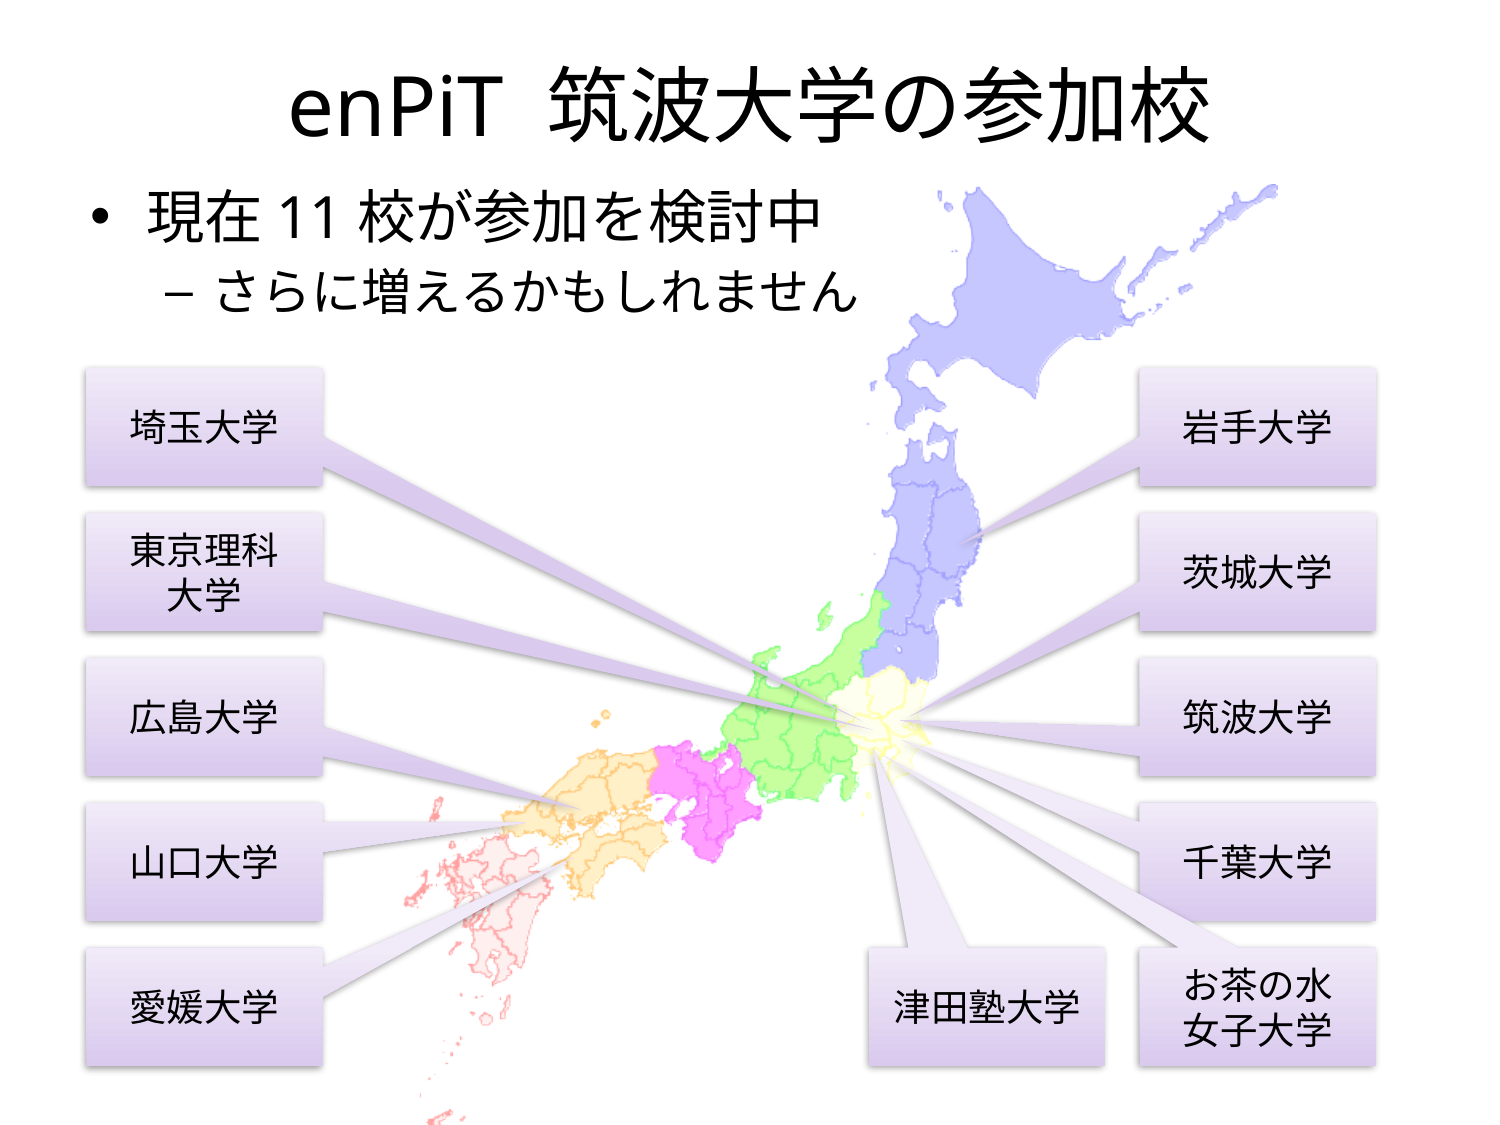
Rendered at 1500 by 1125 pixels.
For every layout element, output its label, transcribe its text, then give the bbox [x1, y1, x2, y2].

list 現在11校が参加を検討中 さらに増えるかもしれません [75, 172, 1425, 1005]
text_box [86, 184, 1377, 1125]
title enPiT 筑波大学の参加校 [75, 45, 1425, 161]
